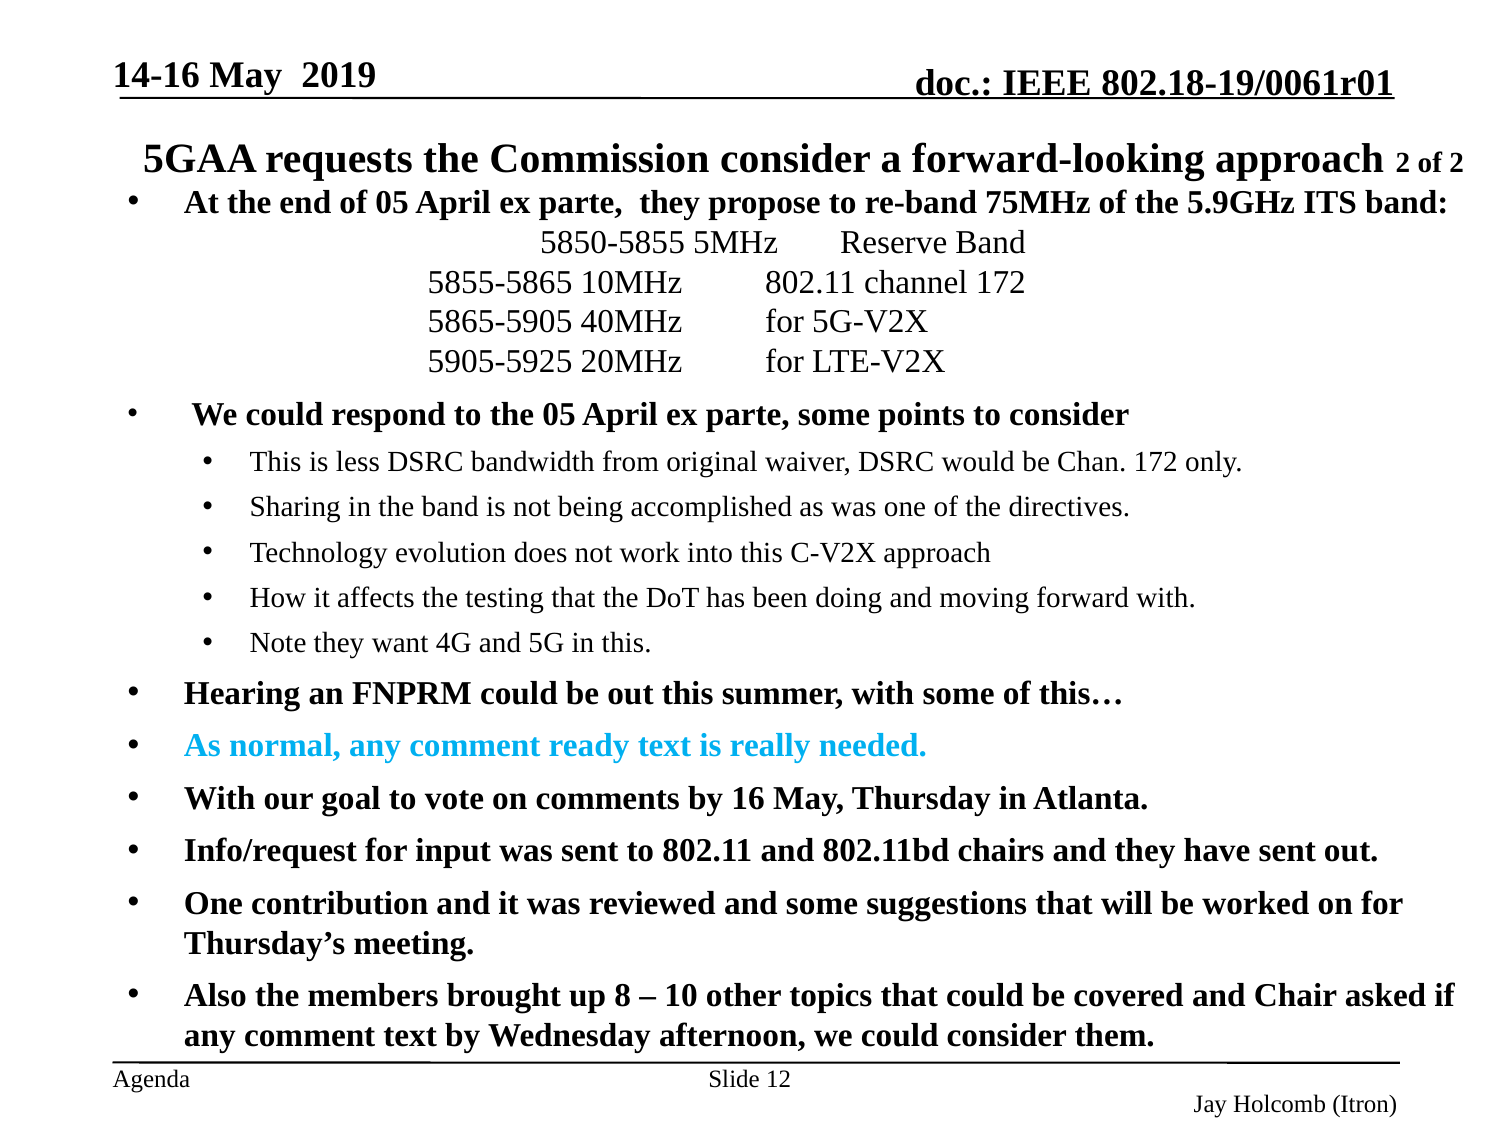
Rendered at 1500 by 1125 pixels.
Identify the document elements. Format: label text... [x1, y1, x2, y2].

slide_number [112, 49, 488, 95]
footer Jay Holcomb (Itron) [874, 1087, 1398, 1118]
list At the end of 05 April ex parte, they propose to re-band 75MHz of the 5.9GHz ITS band: 5850-5855 5MHz Reserve Band 5855-5865 10MHz 802.11 channel 172 5865-5905 40MHz for 5G-V2X 5905-5925 20MHz for LTE-V2X We could respond to the 05 April ex parte, some points to consider This is less DSRC bandwidth from original waiver, DSRC would be Chan. 172 only. Sharing in the band is not being accomplished as was one of the directives. Technology evolution does not work into this C-V2X approach How it affects the testing that the DoT has been doing and moving forward with. Note they want 4G and 5G in this. Hearing an FNPRM could be out this summer, with some of this… As normal, any comment ready text is really needed. With our goal to vote on comments by 16 May, Thursday in Atlanta. Info/request for input was sent to 802.11 and 802.11bd chairs and they have sent out. One contribution and it was reviewed and some suggestions that will be worked on for Thursday’s meeting. Also the members brought up 8 – 10 other topics that could be covered and Chair asked if any comment text by Wednesday afternoon, we could consider them. [112, 172, 1476, 1076]
title 5GAA requests the Commission consider a forward-looking approach 2 of 2 [114, 103, 1500, 208]
slide_number Slide 12 [699, 1061, 800, 1123]
